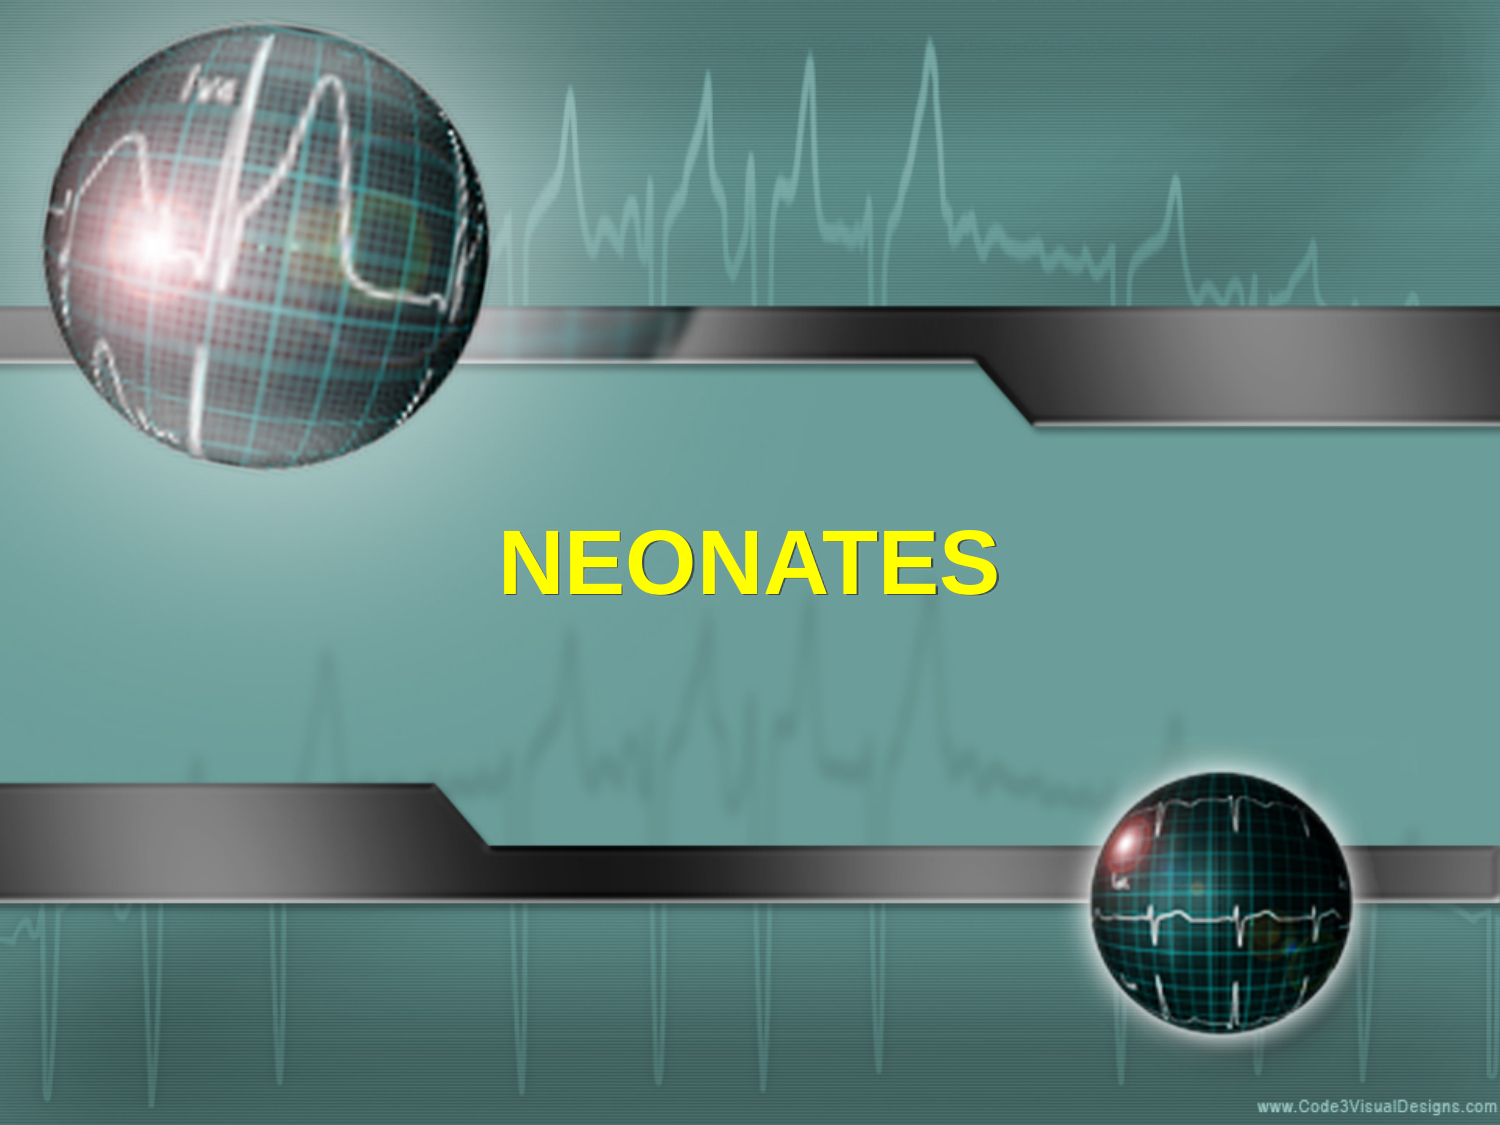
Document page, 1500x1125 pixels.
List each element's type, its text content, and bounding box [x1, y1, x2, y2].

picture [0, 0, 1500, 1125]
title NEONATES [112, 437, 1388, 679]
